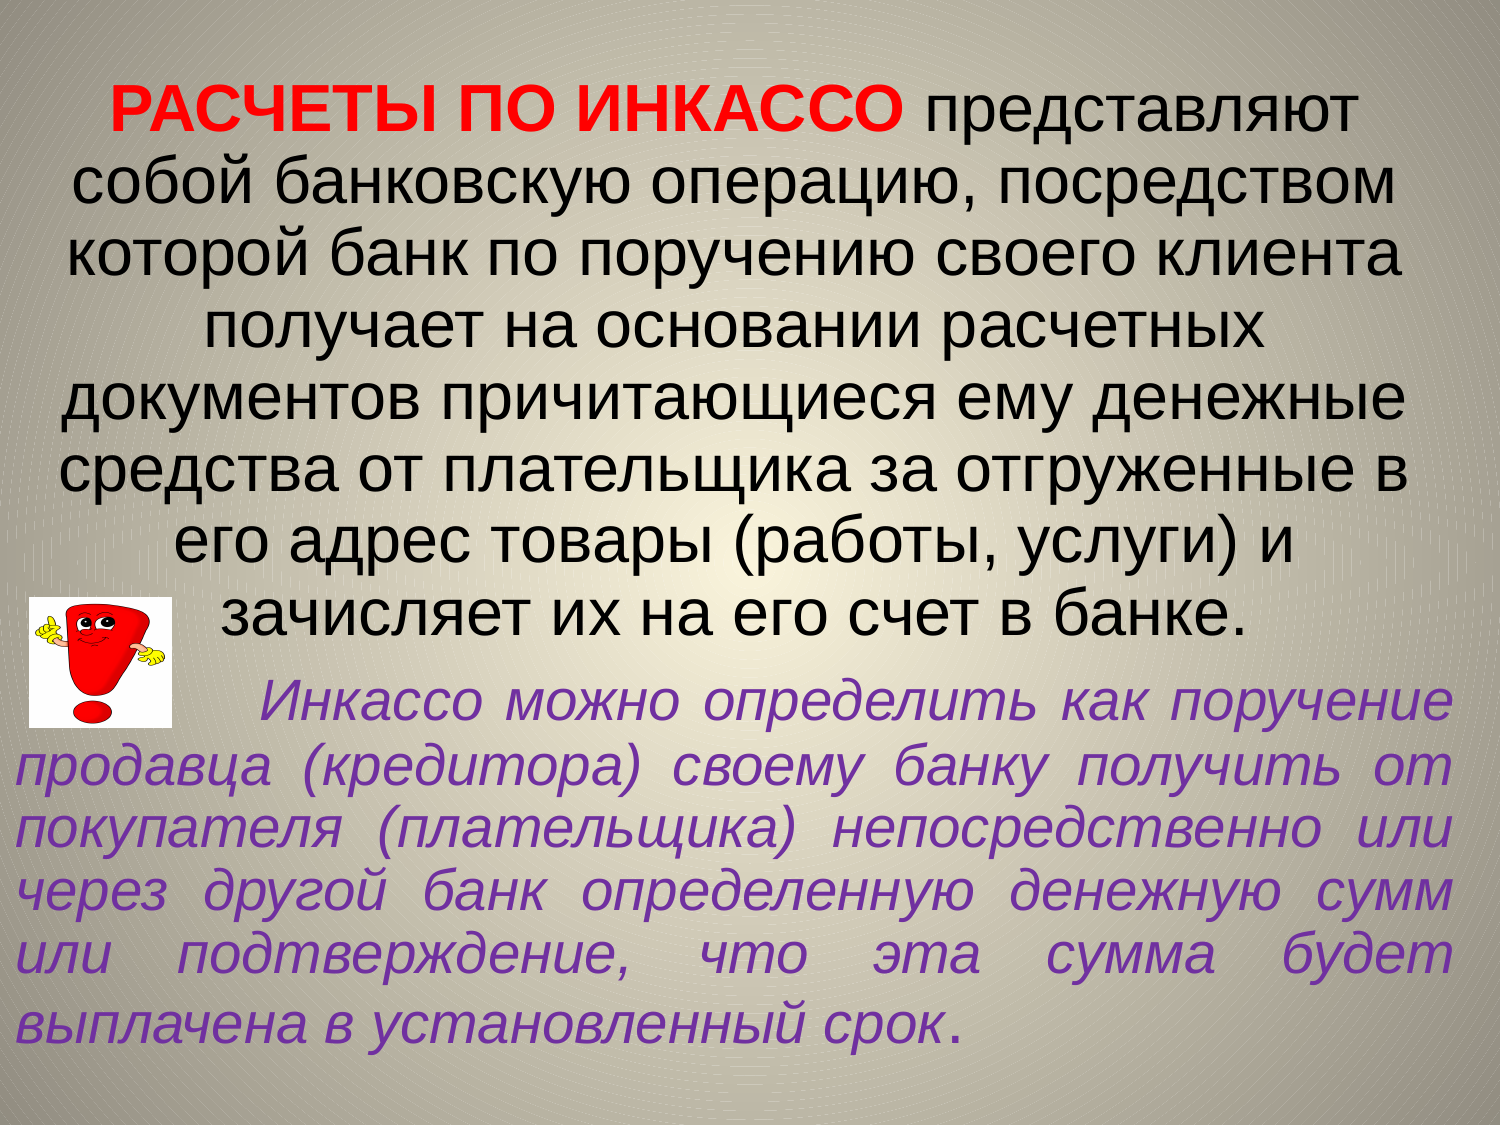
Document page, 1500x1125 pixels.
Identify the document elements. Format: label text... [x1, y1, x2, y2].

picture [29, 597, 172, 729]
list РАСЧЕТЫ ПО ИНКАССО представляют собой банковскую операцию, посредством которой банк по поручению своего клиента получает на основании расчетных документов причитающиеся ему денежные средства от плательщика за отгруженные в его адрес товары (работы, услуги) и зачисляет их на его счет в банке. Инкассо можно определить как поручение продавца (кредитора) своему банку получить от покупателя (плательщика) непосредственно или через другой банк определенную денежную сумм или подтверждение, что эта сумма будет выплачена в установленный срок. [0, 66, 1471, 1106]
